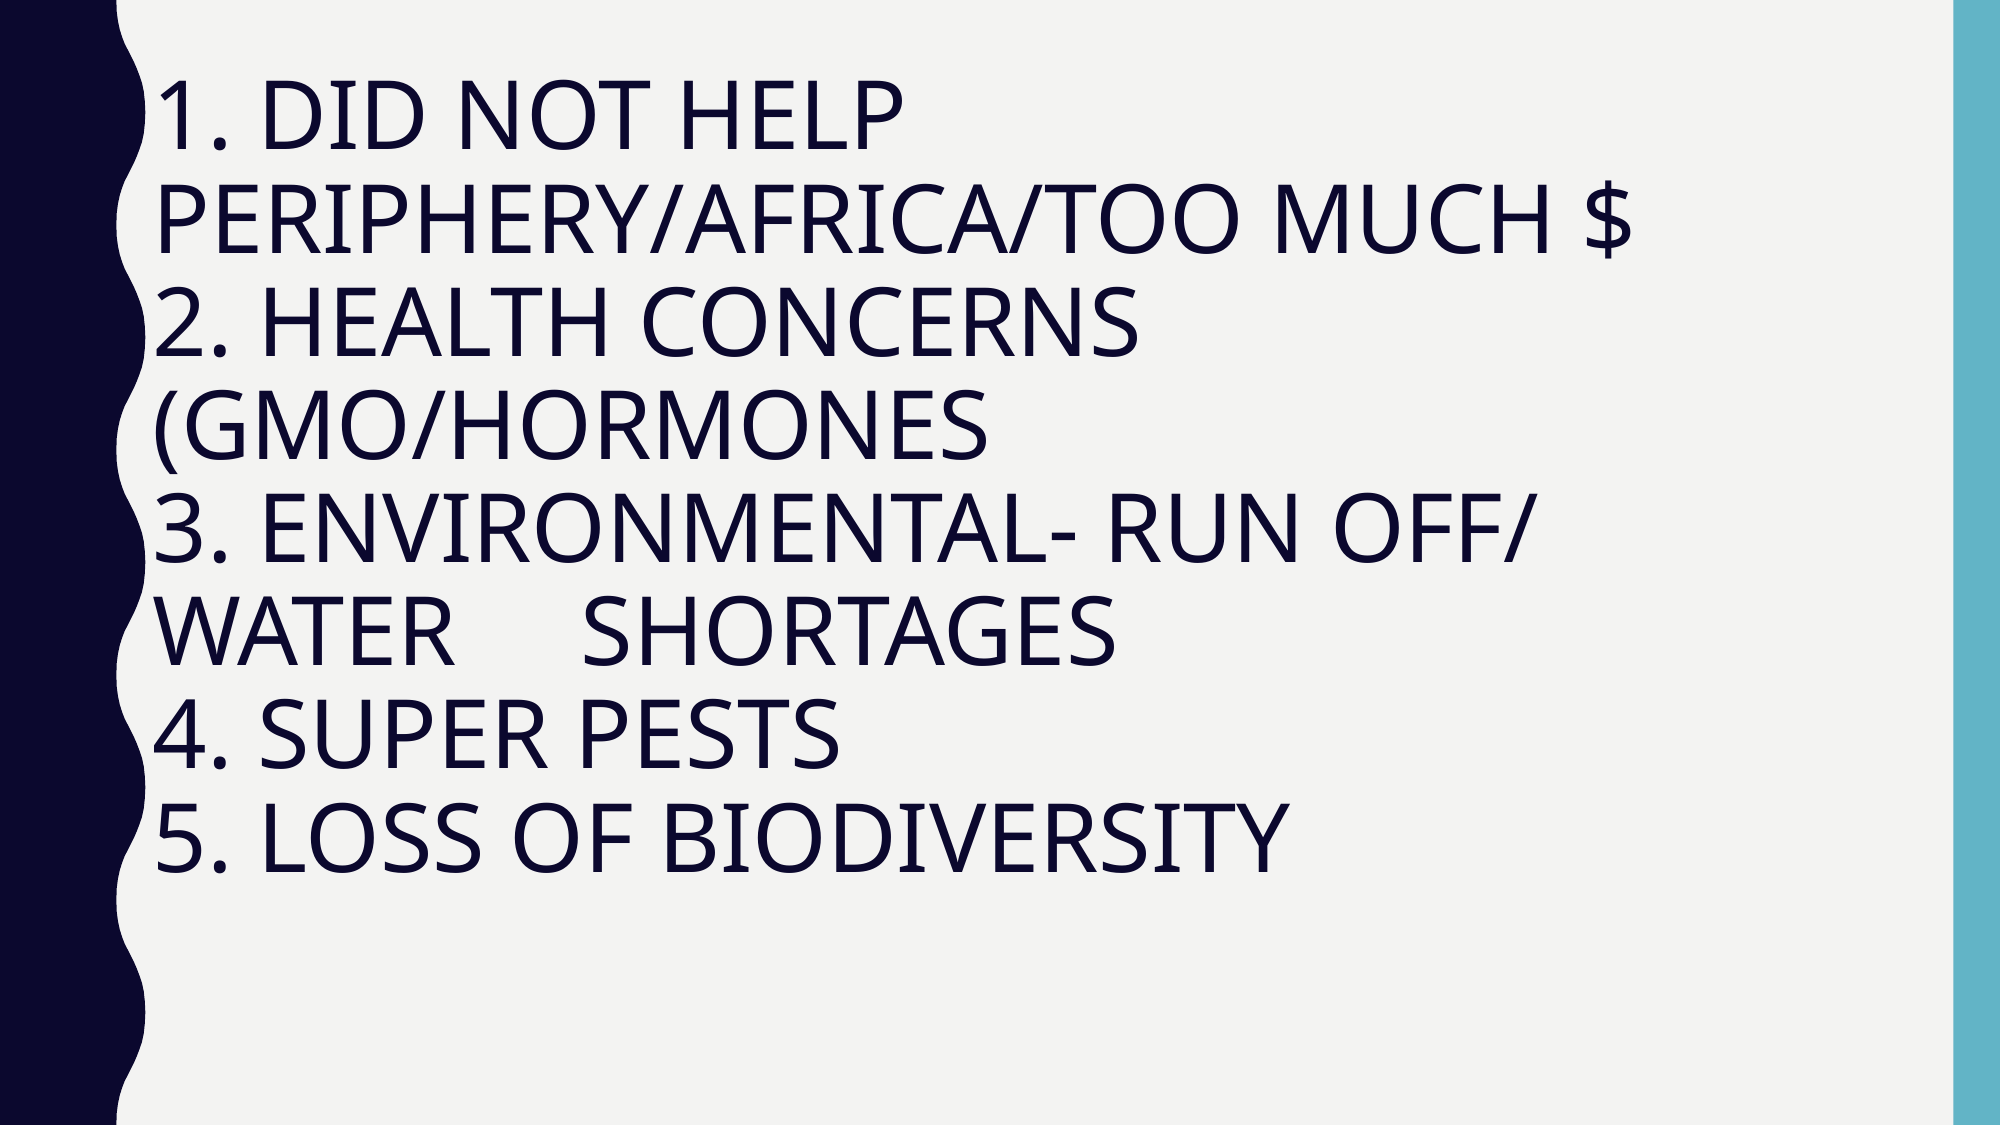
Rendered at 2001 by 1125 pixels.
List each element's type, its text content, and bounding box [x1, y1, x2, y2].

title 1. DID NOT HELP PERIPHERY/AFRICA/TOO MUCH $ 2. HEALTH CONCERNS (GMO/HORMONES 3. ENVIRONMENTAL- RUN OFF/ WATER SHORTAGES 4. SUPER PESTS 5. LOSS OF BIODIVERSITY [137, 59, 1863, 921]
